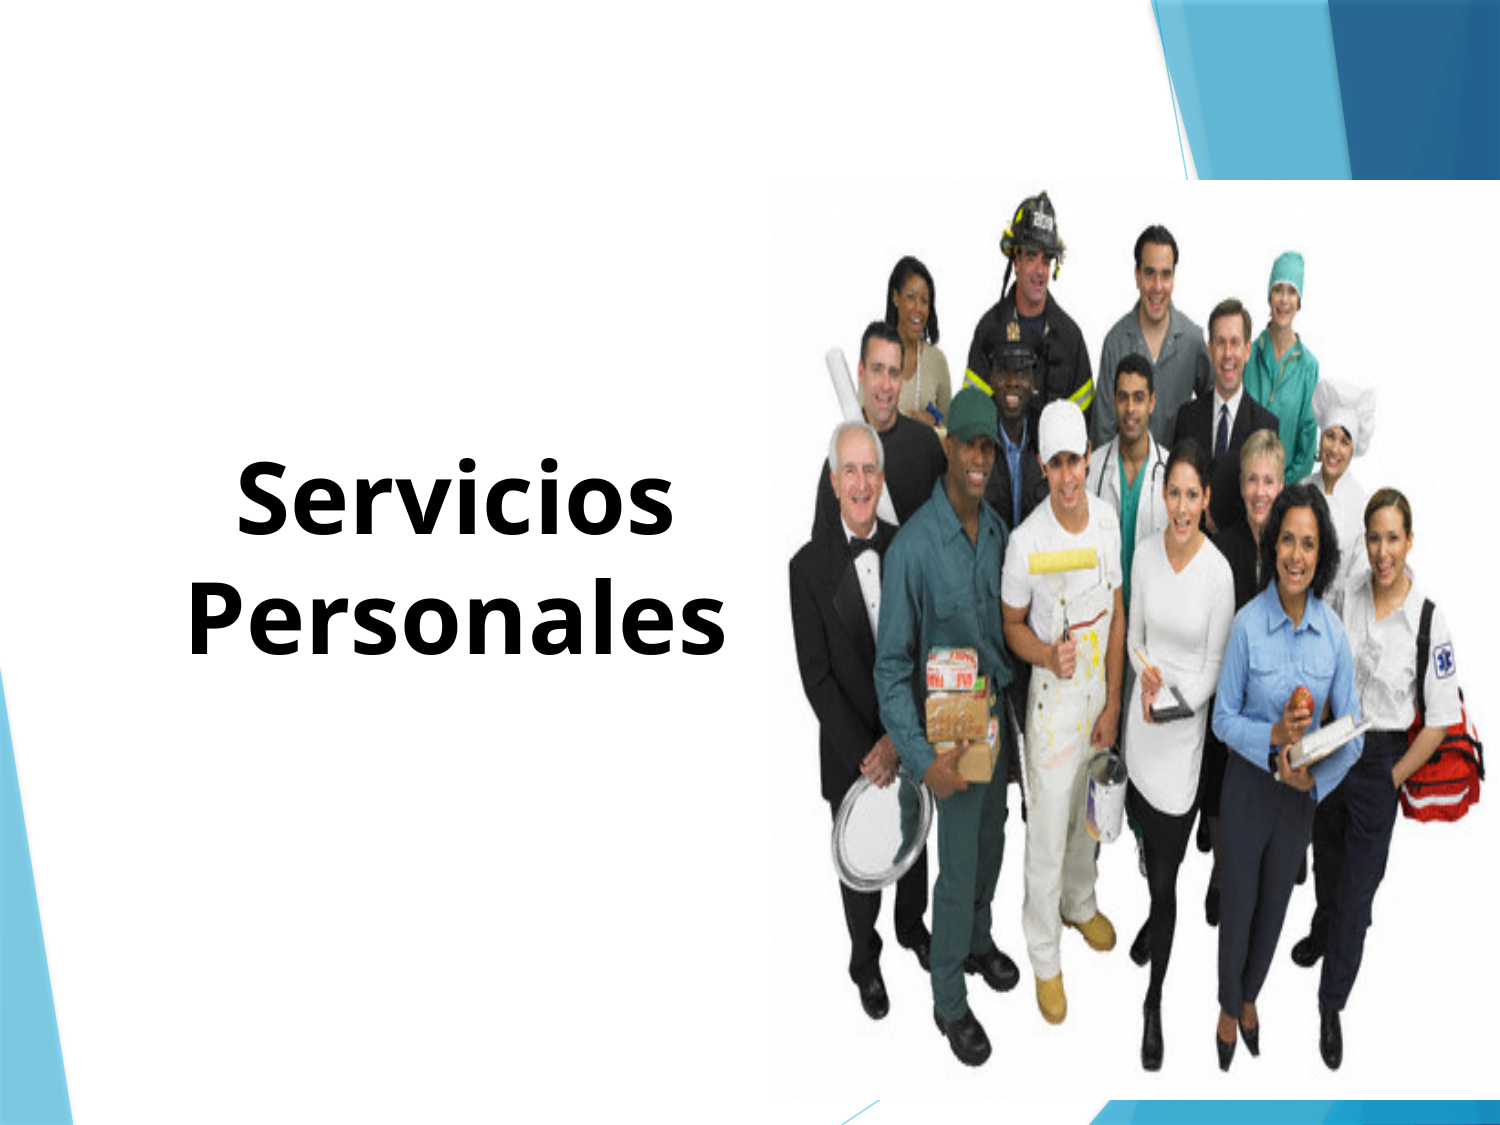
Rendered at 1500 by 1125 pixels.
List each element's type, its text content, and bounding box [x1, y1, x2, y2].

picture [769, 179, 1500, 1100]
text_box Servicios Personales [49, 427, 764, 683]
